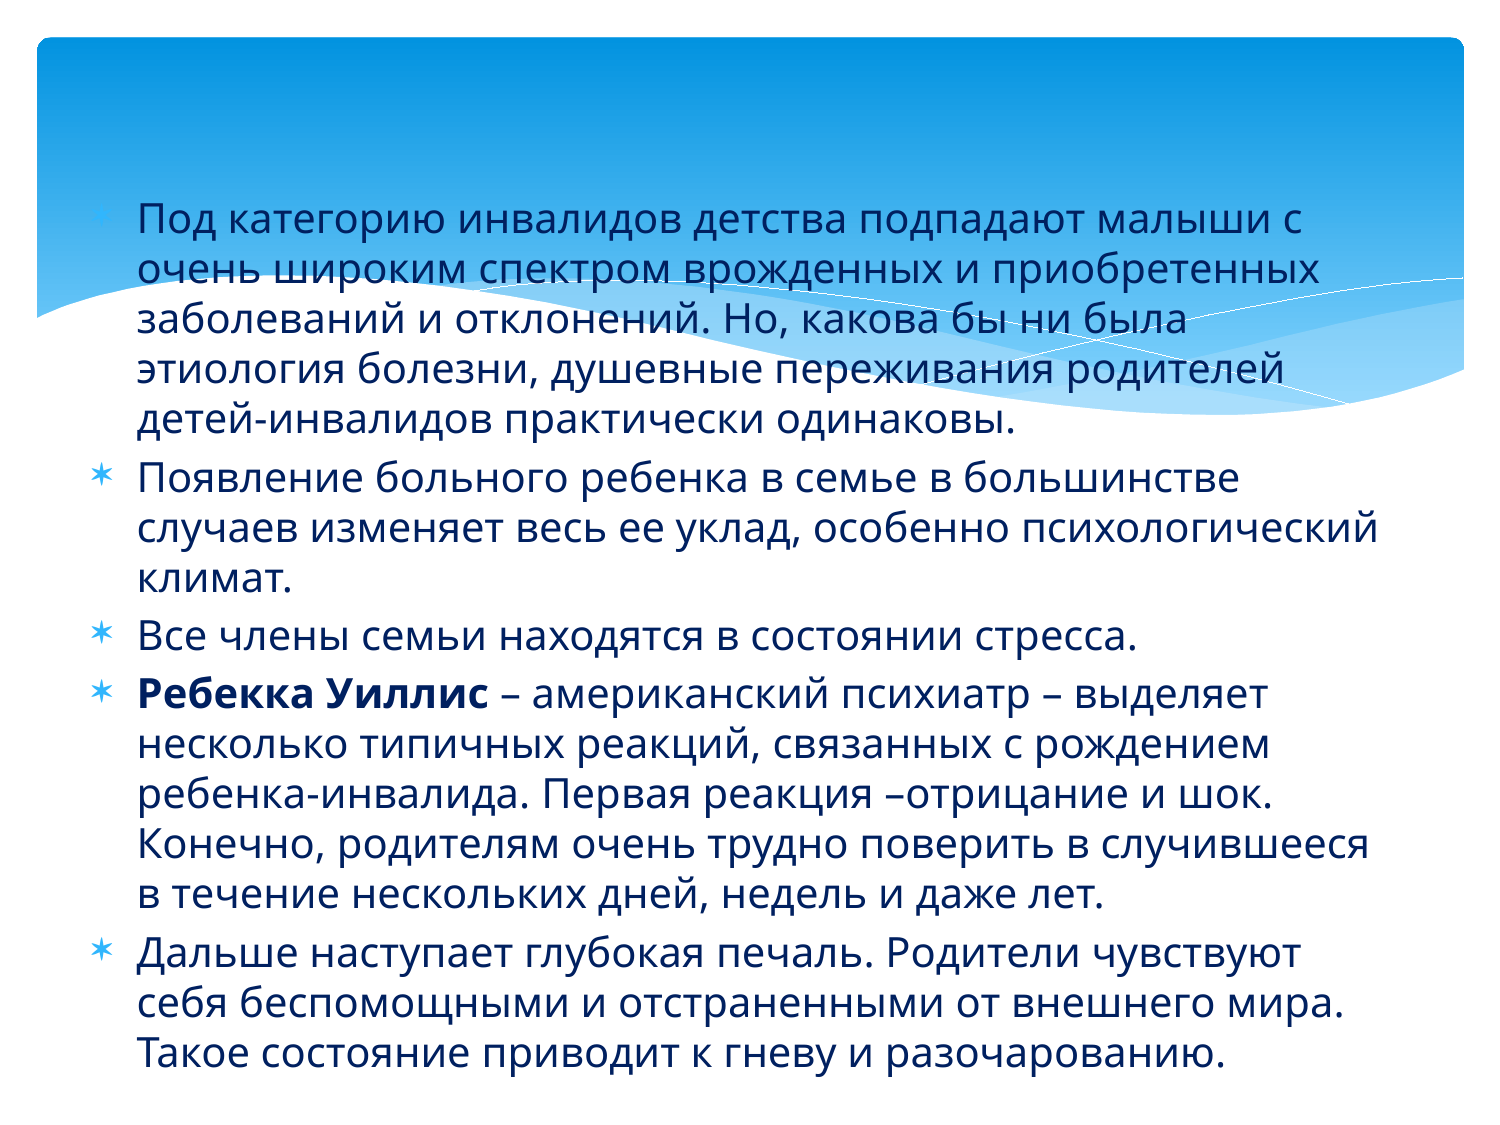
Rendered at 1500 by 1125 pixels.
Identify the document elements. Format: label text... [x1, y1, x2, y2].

list Под категорию инвалидов детства подпадают малыши с очень широким спектром врожденных и приобретенных заболеваний и отклонений. Но, какова бы ни была этиология болезни, душевные переживания родителей детей-инвалидов практически одинаковы. Появление больного ребенка в семье в большинстве случаев изменяет весь ее уклад, особенно психологический климат. Все члены семьи находятся в состоянии стресса. Ребекка Уиллис – американский психиатр – выделяет несколько типичных реакций, связанных с рождением ребенка-инвалида. Первая реакция –отрицание и шок. Конечно, родителям очень трудно поверить в случившееся в течение нескольких дней, недель и даже лет. Дальше наступает глубокая печаль. Родители чувствуют себя беспомощными и отстраненными от внешнего мира. Такое состояние приводит к гневу и разочарованию. [76, 184, 1412, 1005]
